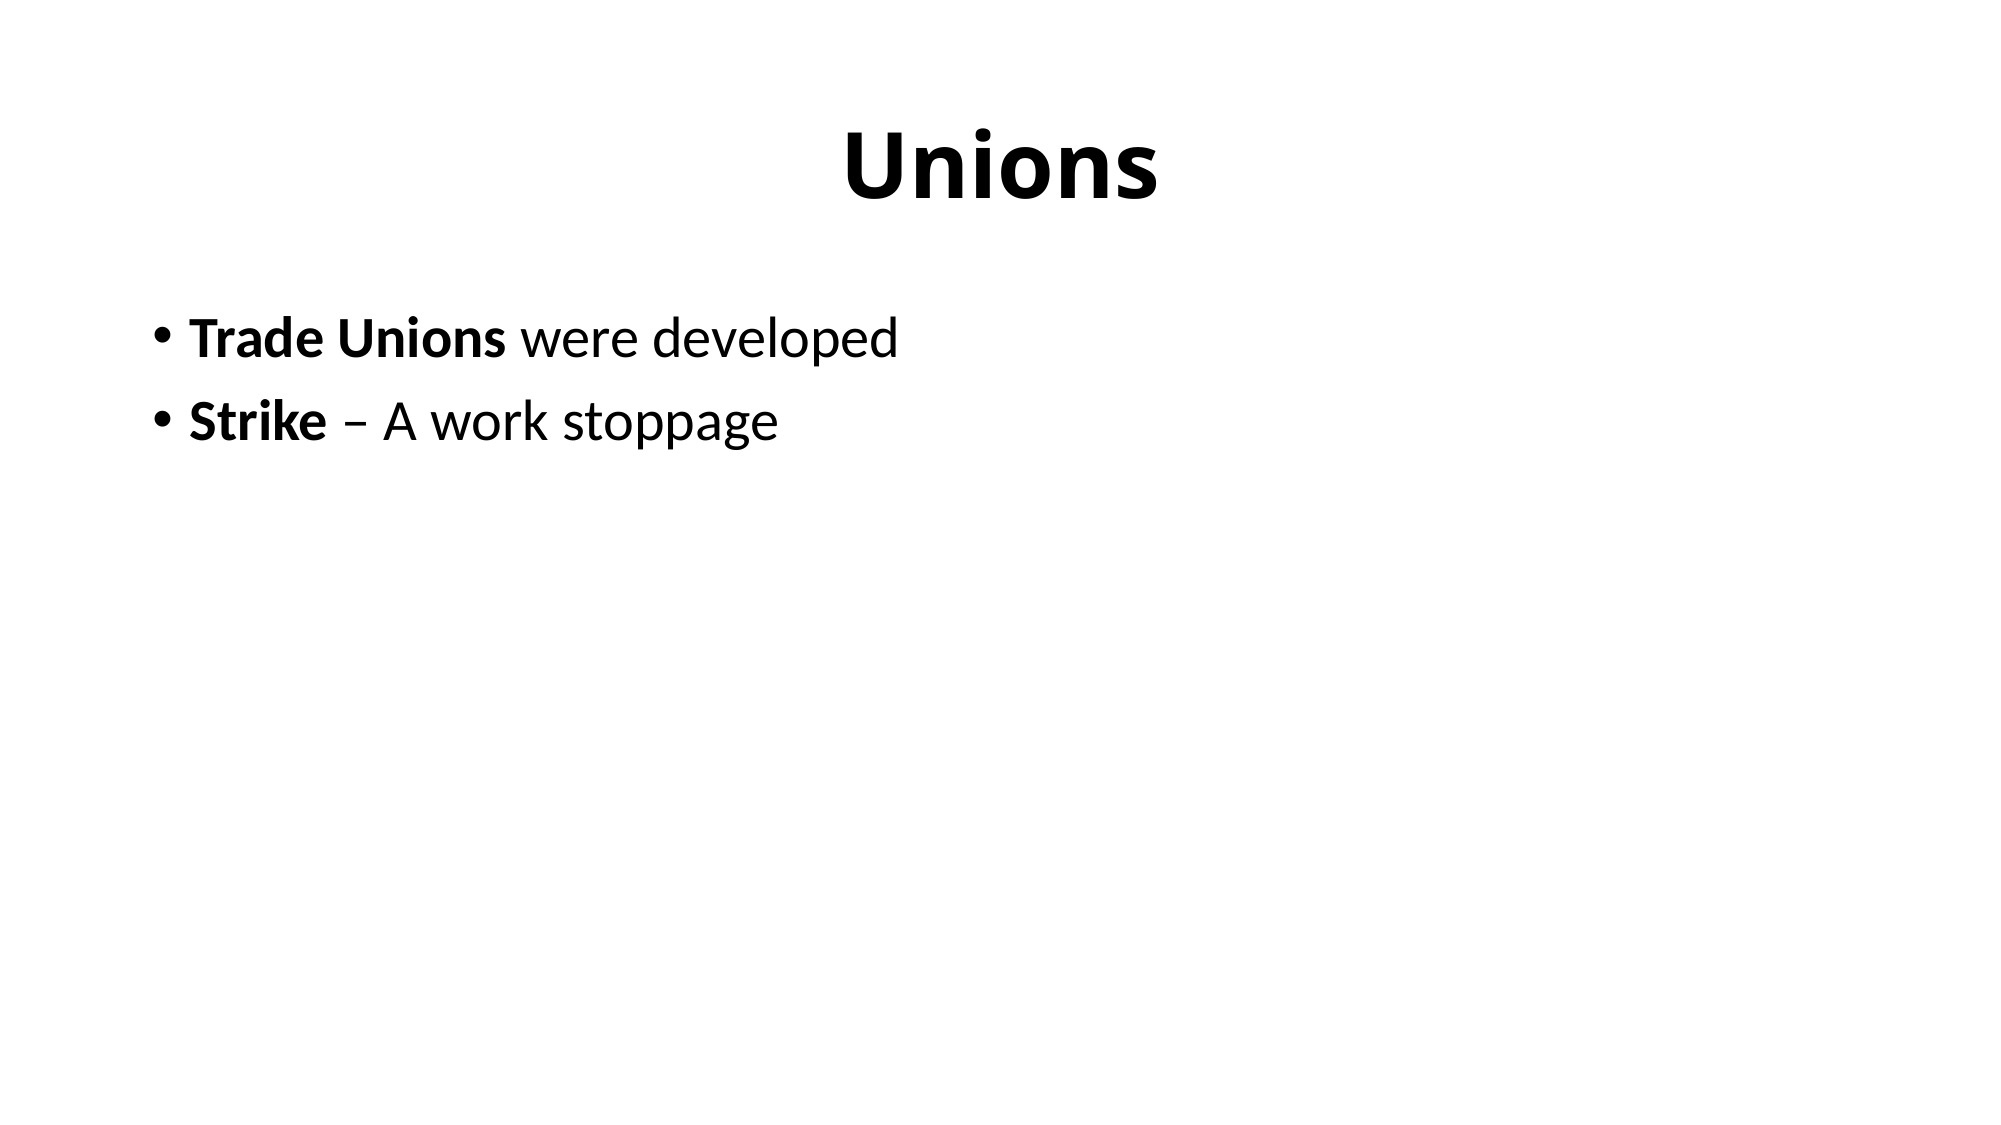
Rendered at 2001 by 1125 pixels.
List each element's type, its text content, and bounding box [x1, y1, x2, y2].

title Unions [137, 59, 1863, 278]
list Trade Unions were developed Strike – A work stoppage [137, 299, 988, 1014]
